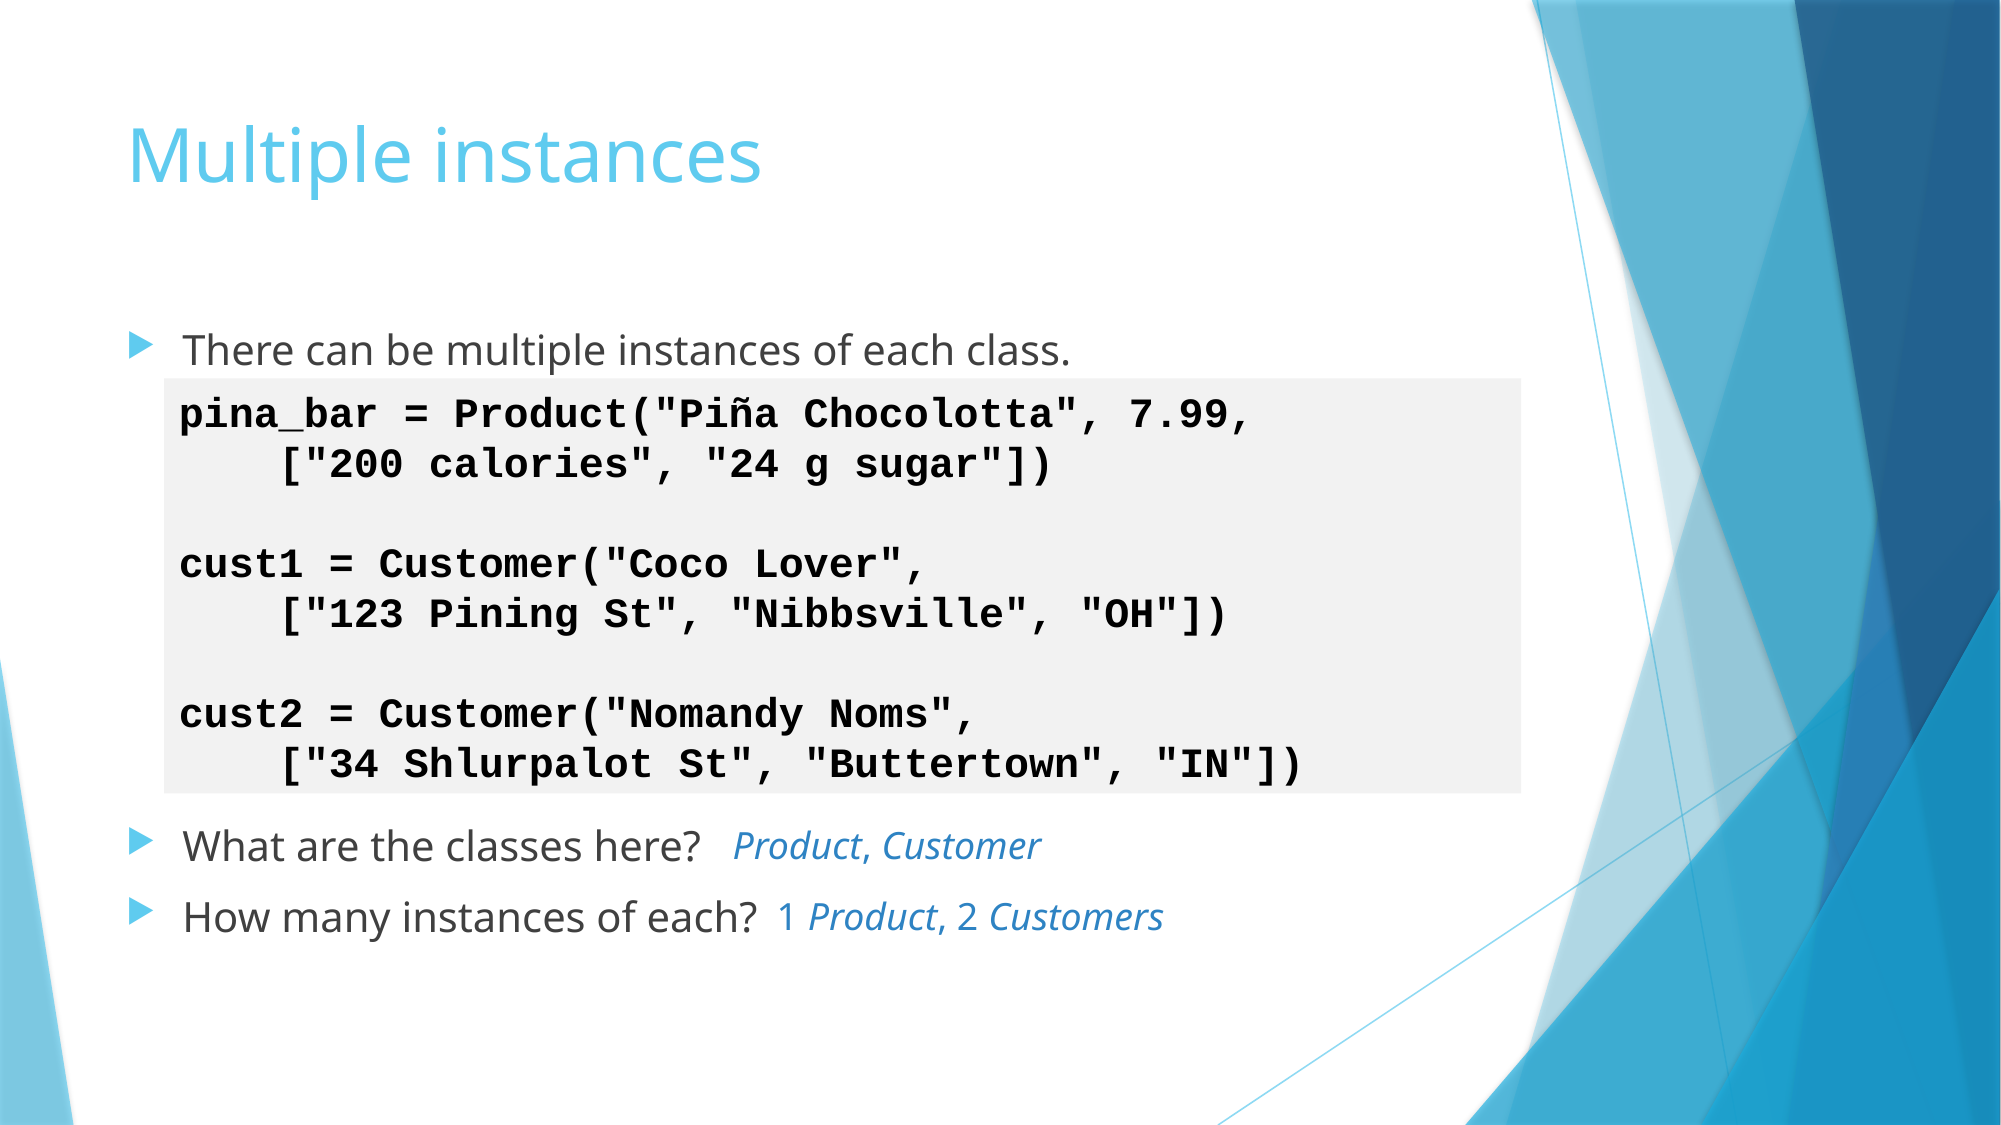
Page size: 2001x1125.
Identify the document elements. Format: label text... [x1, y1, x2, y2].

title Multiple instances [111, 99, 1522, 316]
text_box 1 Product, 2 Customers [761, 885, 1180, 946]
text_box Product, Customer [717, 814, 1057, 874]
list There can be multiple instances of each class. What are the classes here? How many instances of each? [111, 316, 1522, 991]
text_box pina_bar = Product("Piña Chocolotta", 7.99, ["200 calories", "24 g sugar"]) cust1 = Customer("Coco Lover", ["123 Pining St", "Nibbsville", "OH"]) cust2 = Customer("Nomandy Noms", ["34 Shlurpalot St", "Buttertown", "IN"]) [164, 378, 1522, 794]
